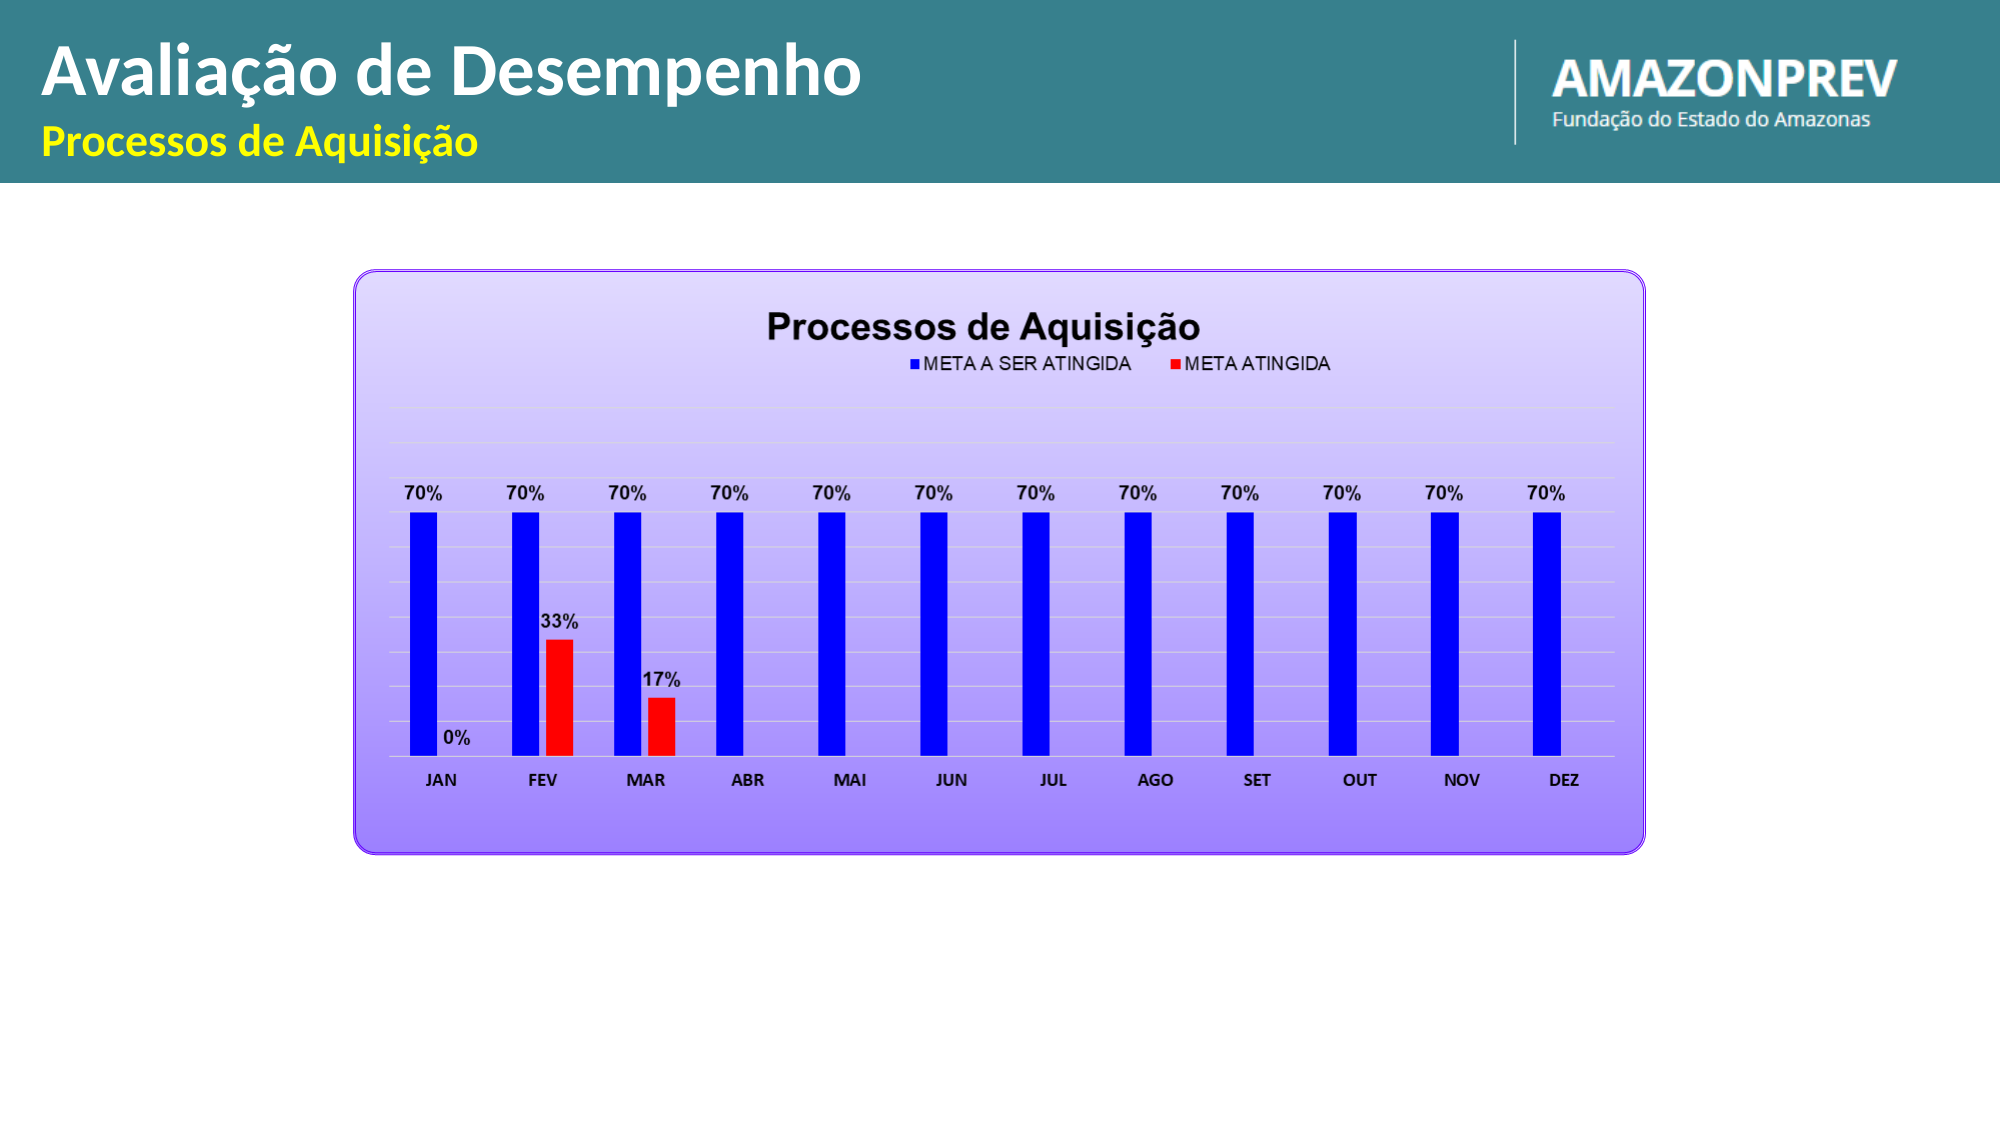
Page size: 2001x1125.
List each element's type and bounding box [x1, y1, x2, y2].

picture [353, 269, 1646, 856]
text_box [0, 0, 2000, 183]
